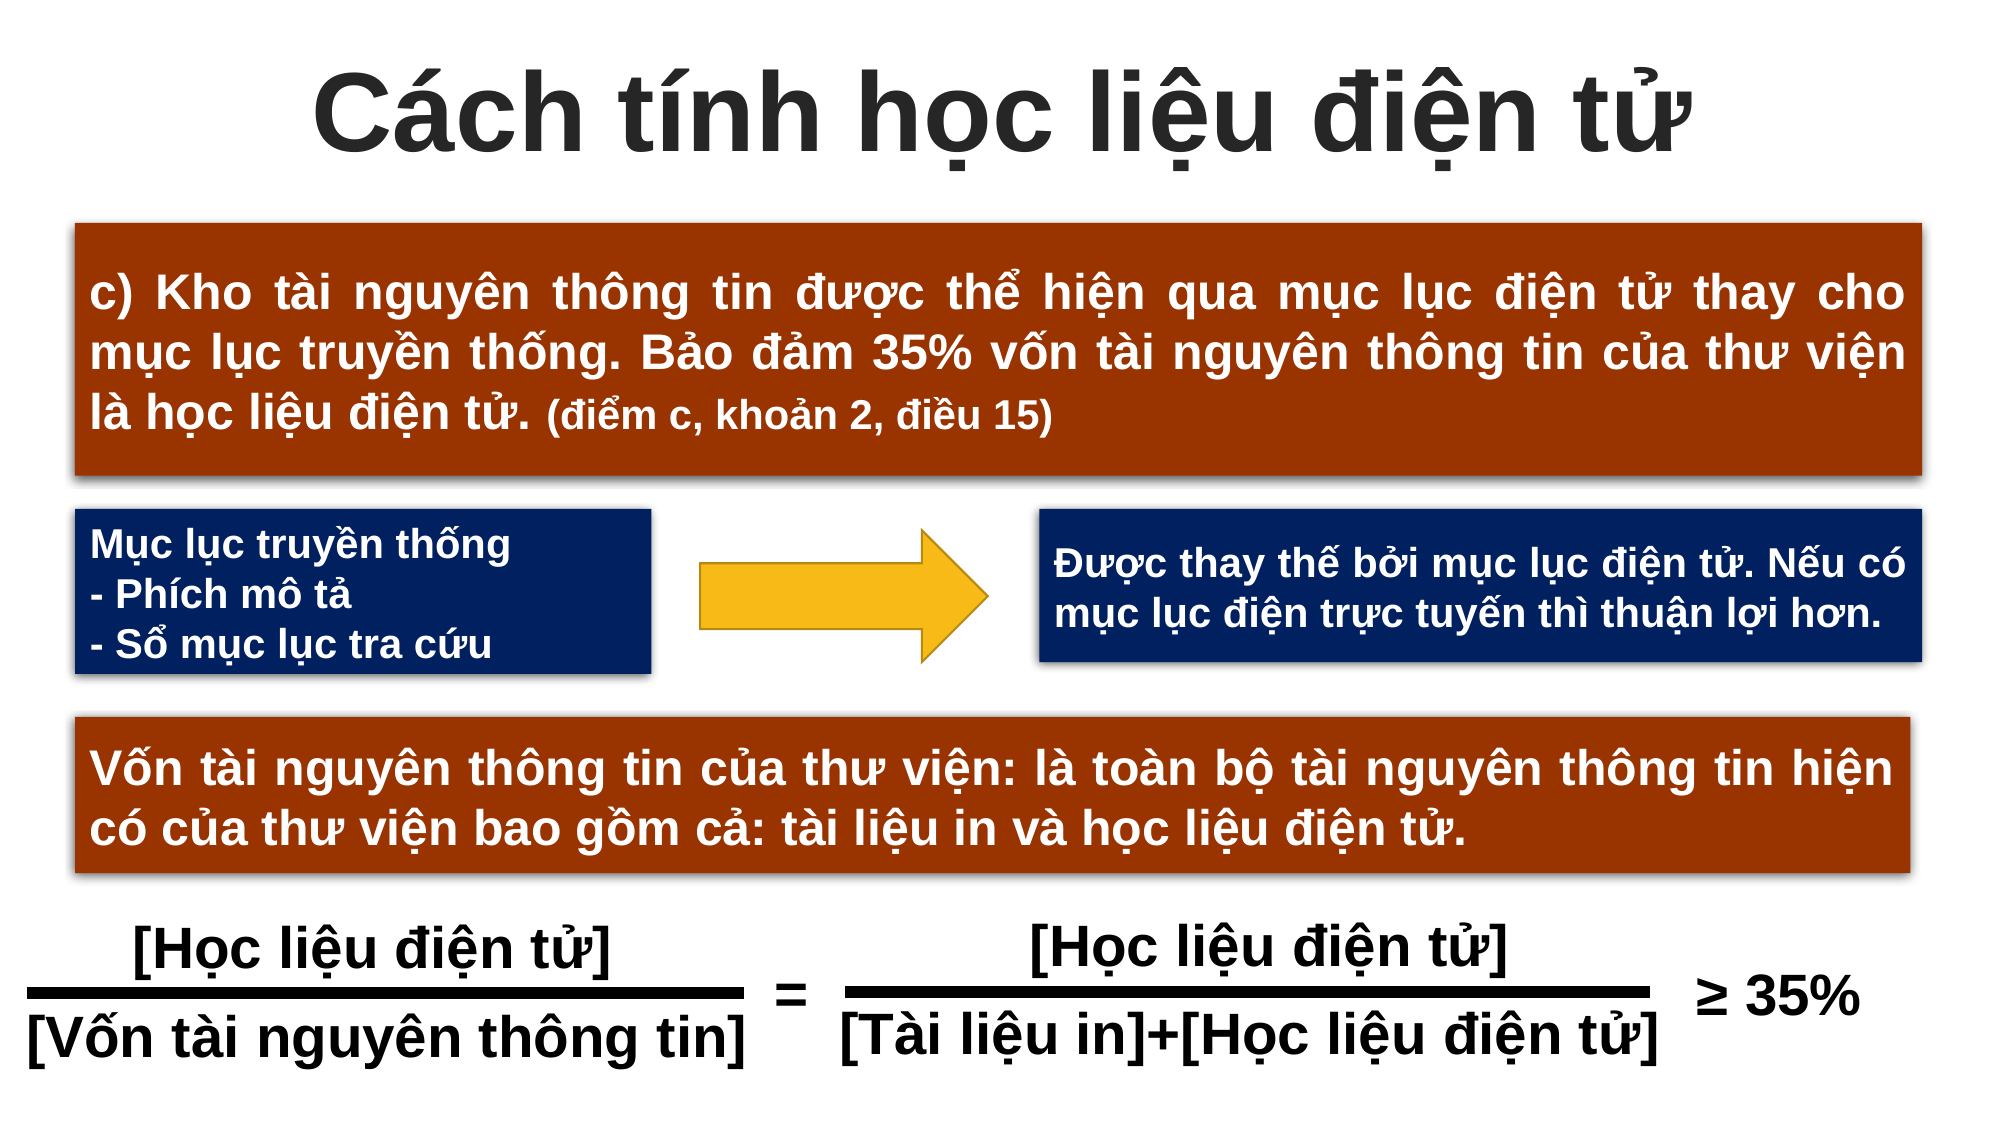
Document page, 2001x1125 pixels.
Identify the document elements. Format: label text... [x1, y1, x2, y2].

list Cách tính học liệu điện tử [53, 55, 1952, 175]
text_box [Vốn tài nguyên thông tin] [11, 992, 810, 1077]
text_box [699, 527, 990, 665]
text_box ≥ 35% [1682, 950, 1952, 1035]
text_box [Học liệu điện tử] [117, 903, 701, 985]
text_box Được thay thế bởi mục lục điện tử. Nếu có mục lục điện trực tuyến thì thuận lợi hơn. [1039, 508, 1923, 663]
text_box Mục lục truyền thống - Phích mô tả - Sổ mục lục tra cứu [75, 508, 652, 674]
text_box [25, 985, 746, 1001]
text_box [Học liệu điện tử] [1015, 900, 1598, 984]
text_box [Tài liệu in]+[Học liệu điện tử] [824, 989, 1692, 1074]
text_box [843, 984, 1652, 1001]
text_box = [759, 948, 825, 1034]
text_box c) Kho tài nguyên thông tin được thể hiện qua mục lục điện tử thay cho mục lục truyền thống. Bảo đảm 35% vốn tài nguyên thông tin của thư viện là học liệu điện tử. (điểm c, khoản 2, điều 15) [74, 222, 1923, 476]
text_box Vốn tài nguyên thông tin của thư viện: là toàn bộ tài nguyên thông tin hiện có của thư viện bao gồm cả: tài liệu in và học liệu điện tử. [75, 716, 1911, 874]
